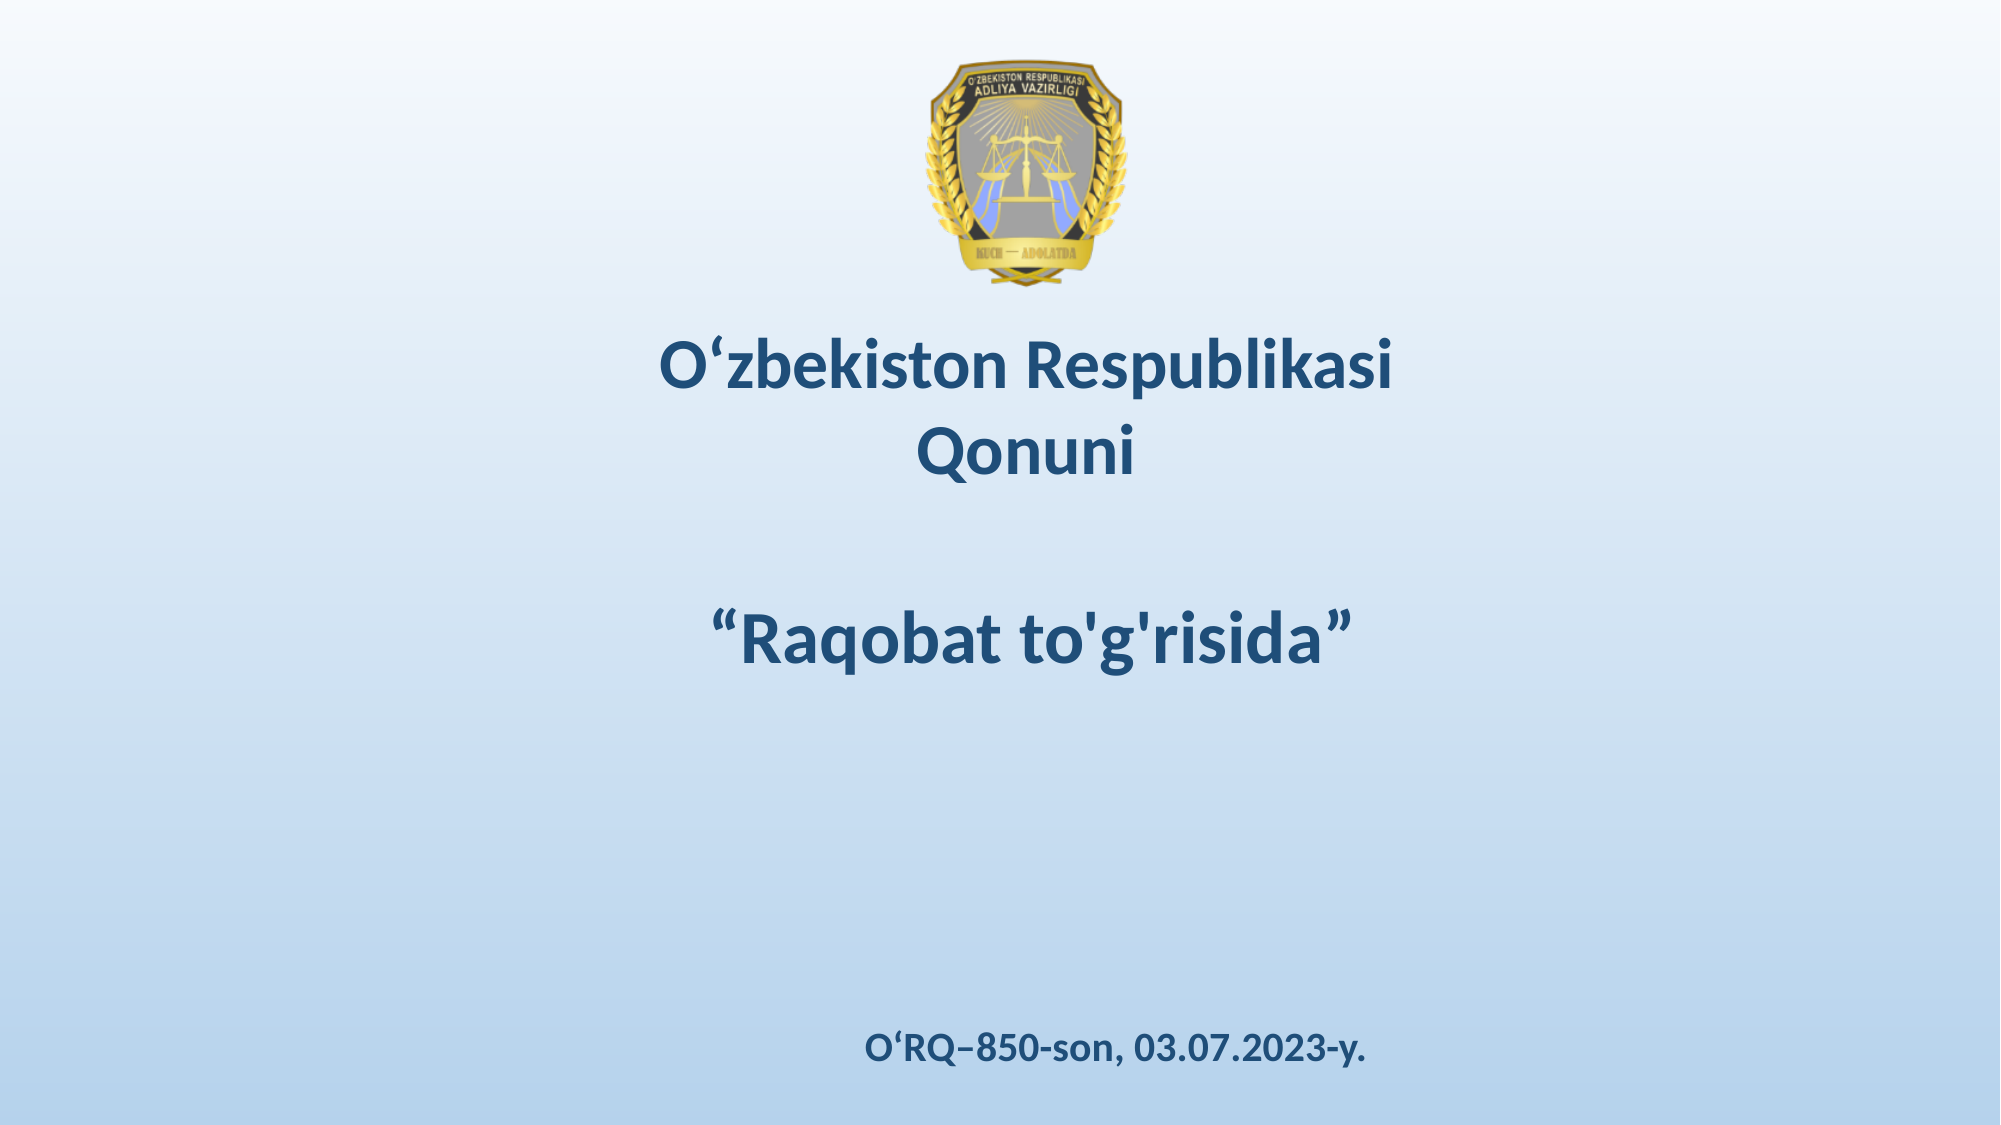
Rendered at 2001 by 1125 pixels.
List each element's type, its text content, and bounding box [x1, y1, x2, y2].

text_box O‘RQ–850-son, 03.07.2023-y. [634, 1012, 1598, 1078]
text_box “Raqobat to'g'risida” [187, 580, 1878, 686]
text_box Oʻzbekiston Respublikasi Qonuni [538, 309, 1515, 496]
picture [891, 37, 1161, 310]
